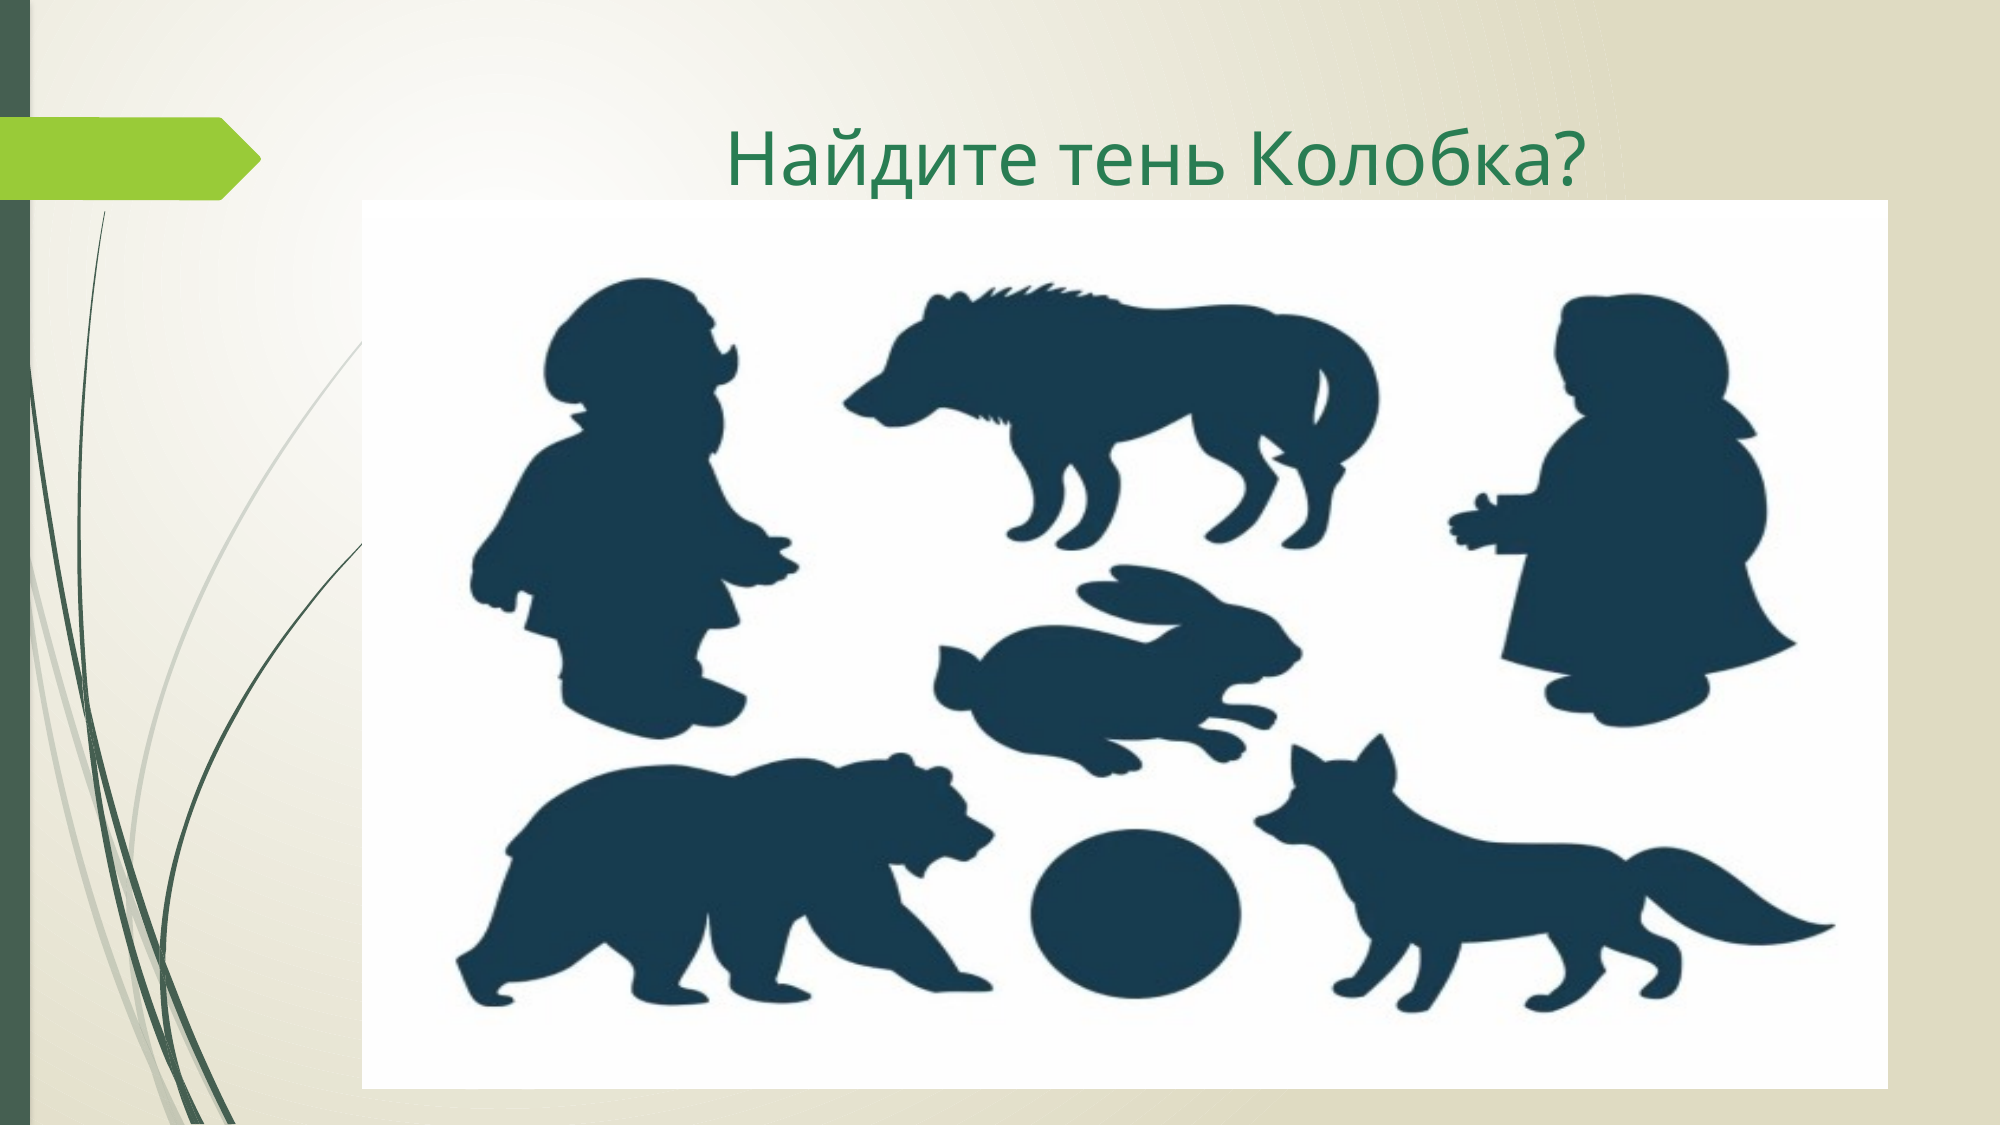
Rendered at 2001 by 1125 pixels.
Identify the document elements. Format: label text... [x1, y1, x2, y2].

title Найдите тень Колобка? [425, 102, 1888, 199]
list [362, 199, 1888, 1089]
